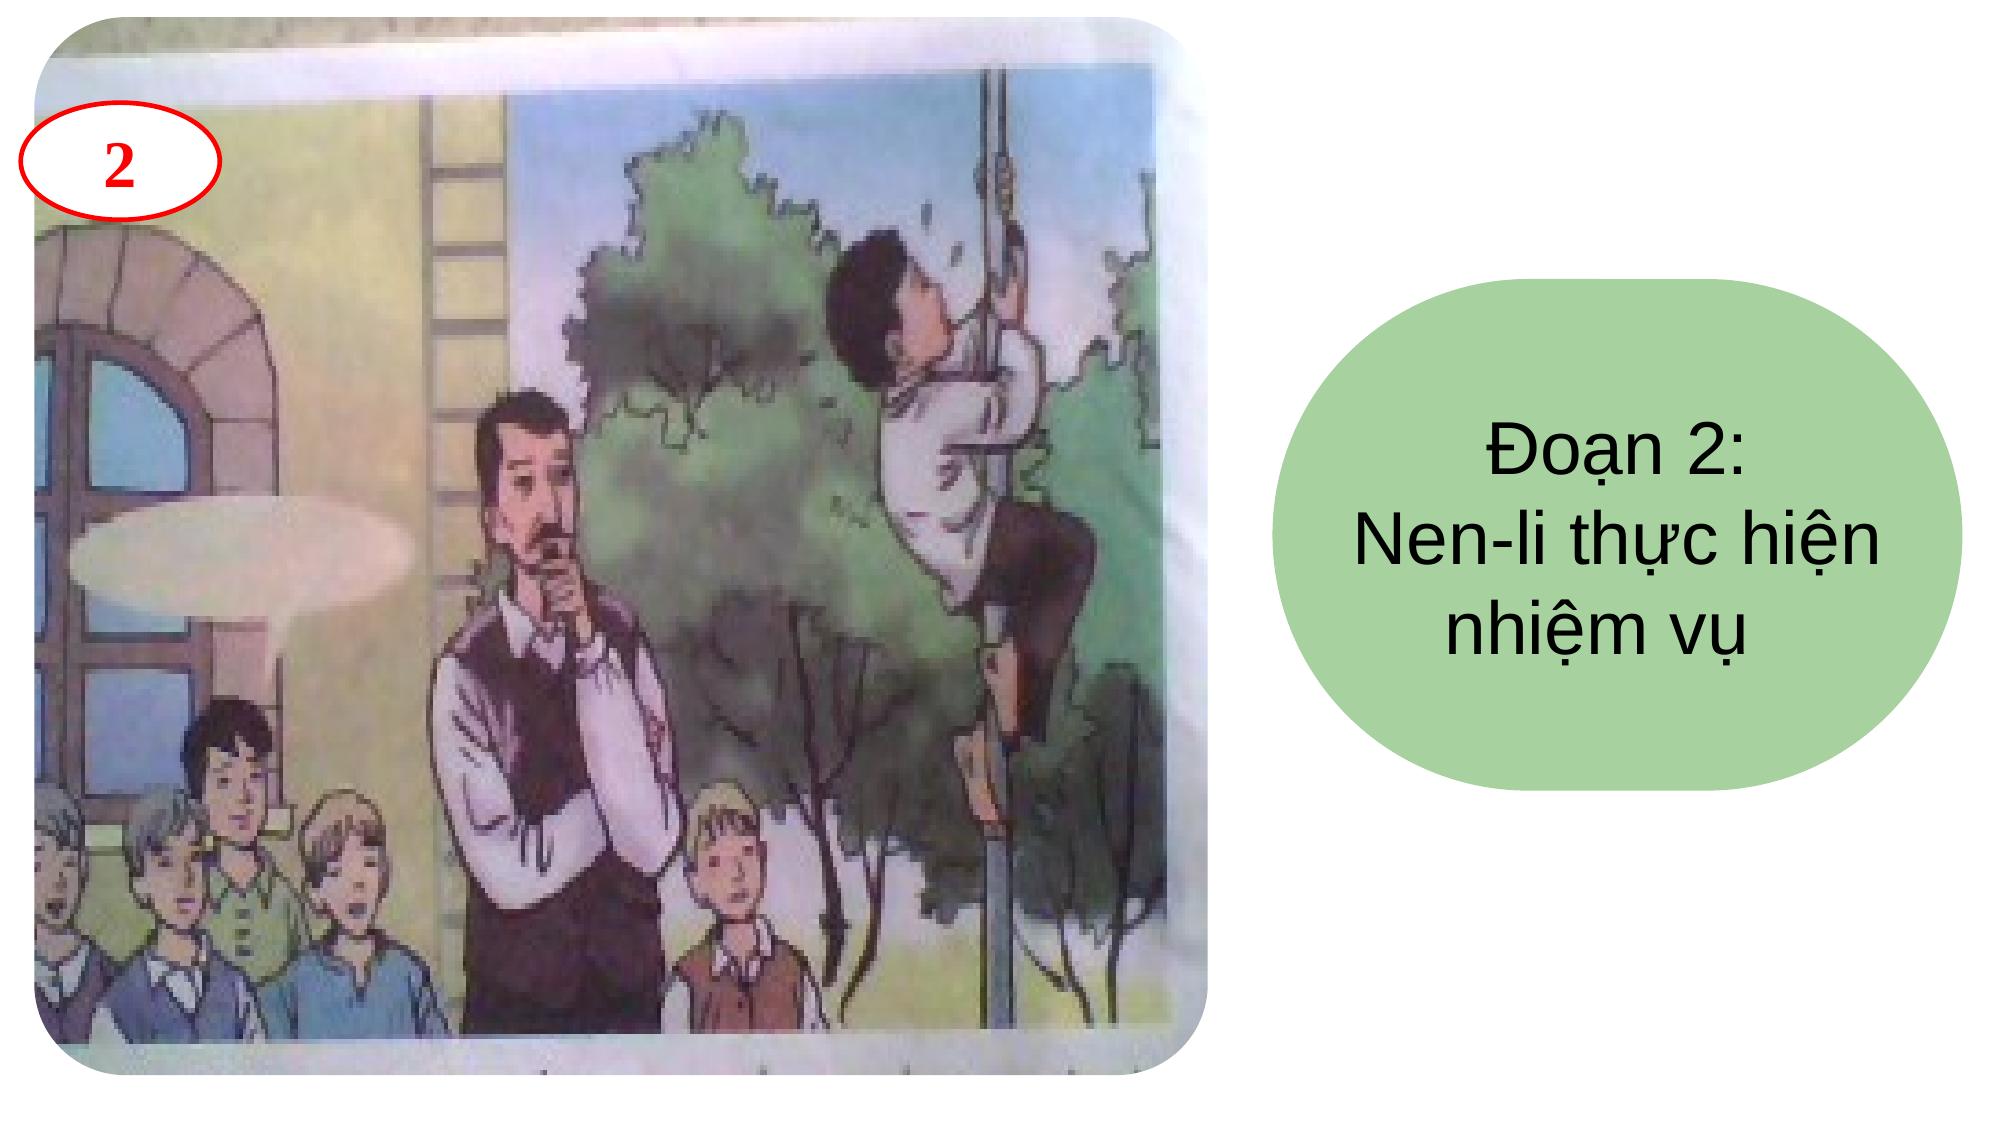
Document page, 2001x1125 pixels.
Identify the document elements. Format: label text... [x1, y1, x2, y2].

picture [34, 16, 1208, 1076]
text_box 2 [20, 139, 28, 184]
text_box Đoạn 2: Nen-li thực hiện nhiệm vụ [1272, 278, 1963, 791]
